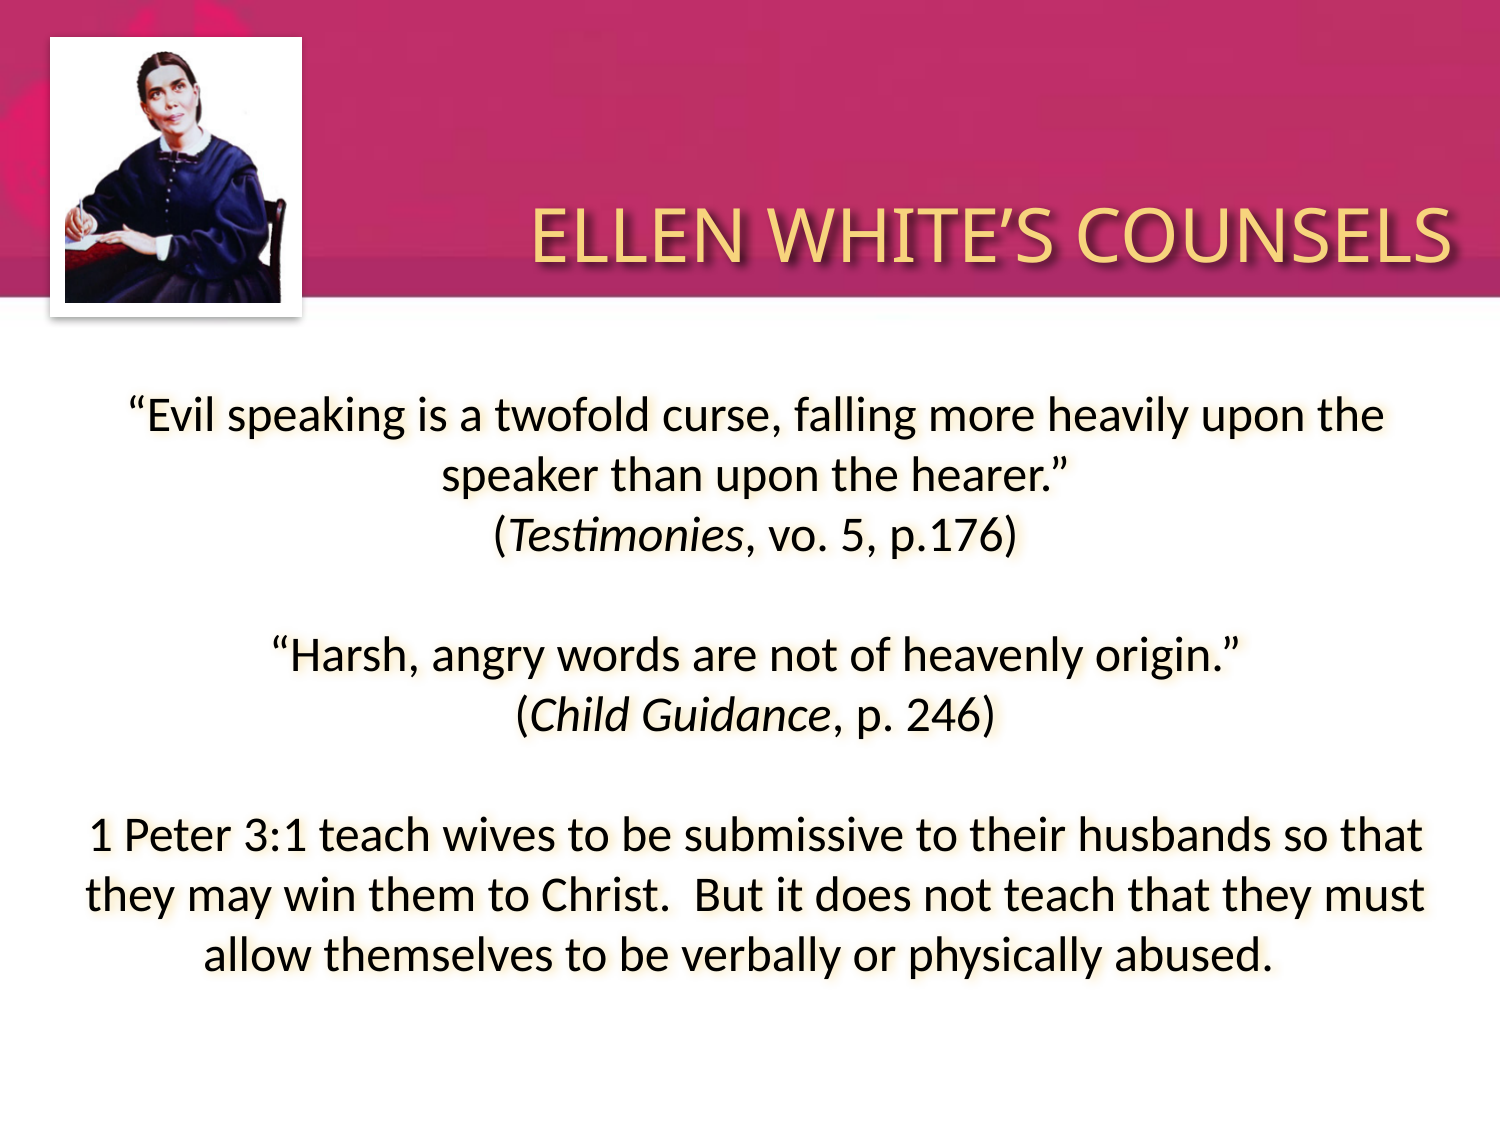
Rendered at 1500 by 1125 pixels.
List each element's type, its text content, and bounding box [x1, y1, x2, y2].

list “Evil speaking is a twofold curse, falling more heavily upon the speaker than upon the hearer.” (Testimonies, vo. 5, p.176) “Harsh, angry words are not of heavenly origin.” (Child Guidance, p. 246) 1 Peter 3:1 teach wives to be submissive to their husbands so that they may win them to Christ. But it does not teach that they must allow themselves to be verbally or physically abused. [41, 373, 1470, 1125]
picture [0, 0, 1500, 1125]
title ELLEN WHITE’S COUNSELS [159, 138, 1470, 327]
